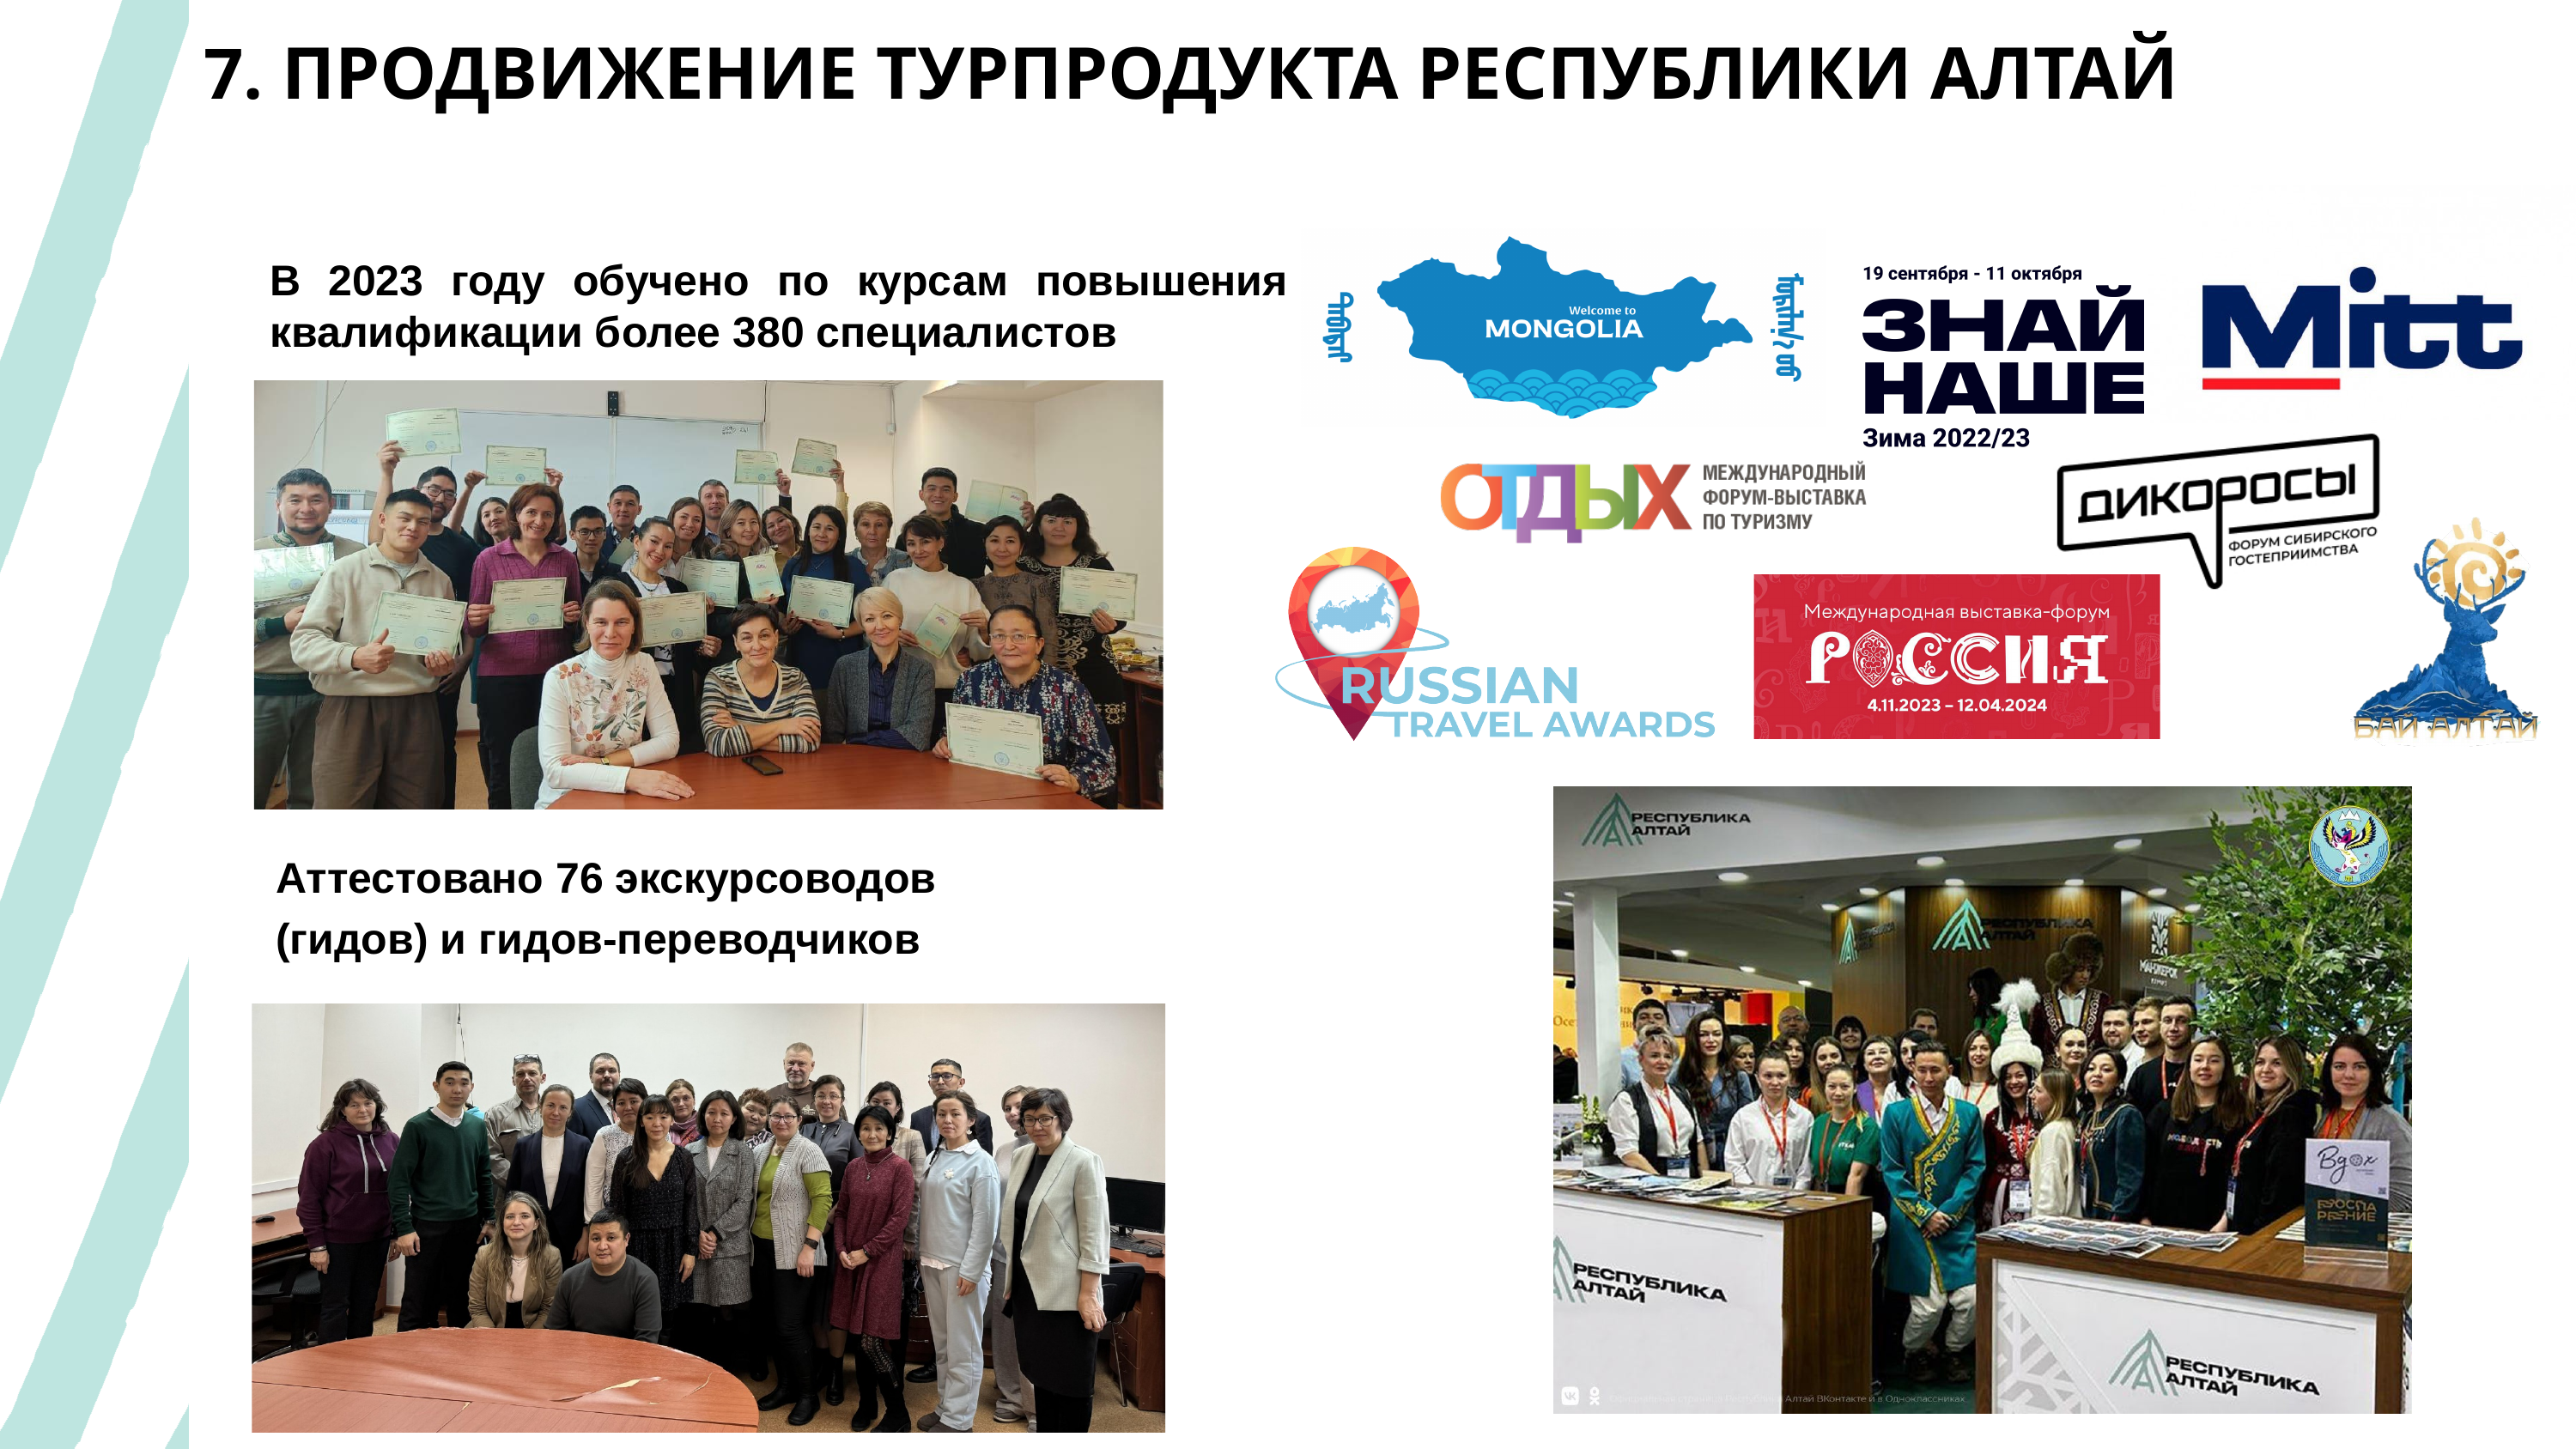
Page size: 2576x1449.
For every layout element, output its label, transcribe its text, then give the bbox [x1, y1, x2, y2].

text_box В 2023 году обучено по курсам повышения квалификации более 380 специалистов [195, 243, 1288, 356]
picture [1180, 185, 2576, 1414]
picture [252, 1003, 1166, 1433]
text_box Аттестовано 76 экскурсоводов (гидов) и гидов-переводчиков [195, 843, 1548, 969]
picture [0, 0, 189, 1449]
picture [253, 380, 1163, 809]
text_box 7. ПРОДВИЖЕНИЕ ТУРПРОДУКТА РЕСПУБЛИКИ АЛТАЙ [204, 37, 2576, 115]
